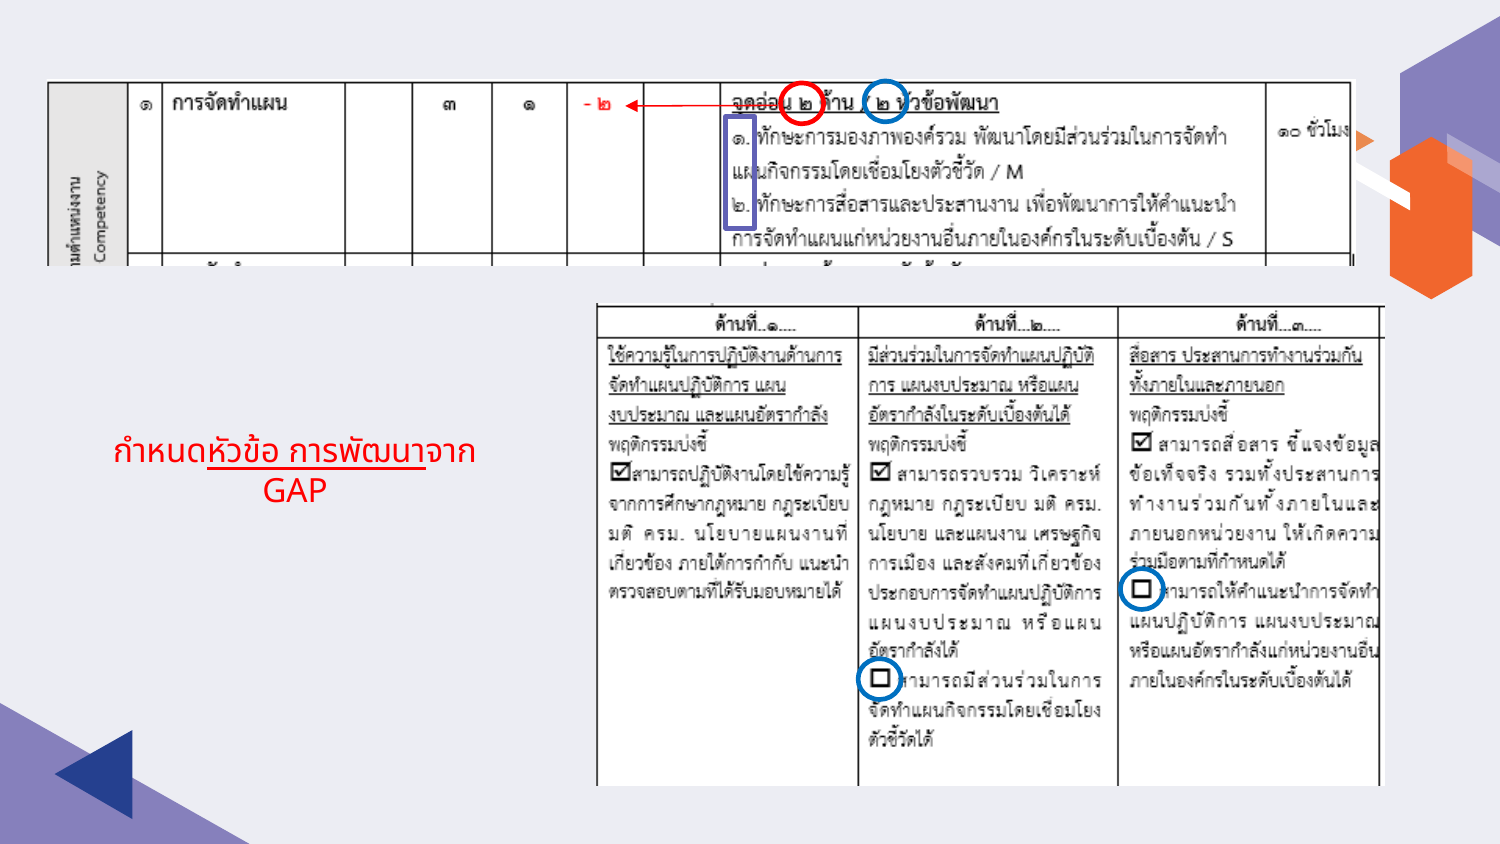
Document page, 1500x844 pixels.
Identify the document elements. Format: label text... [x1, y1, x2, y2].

picture [46, 78, 1357, 266]
picture [595, 303, 1386, 786]
text_box กำหนดหัวข้อ การพัฒนาจาก GAP [64, 421, 525, 517]
